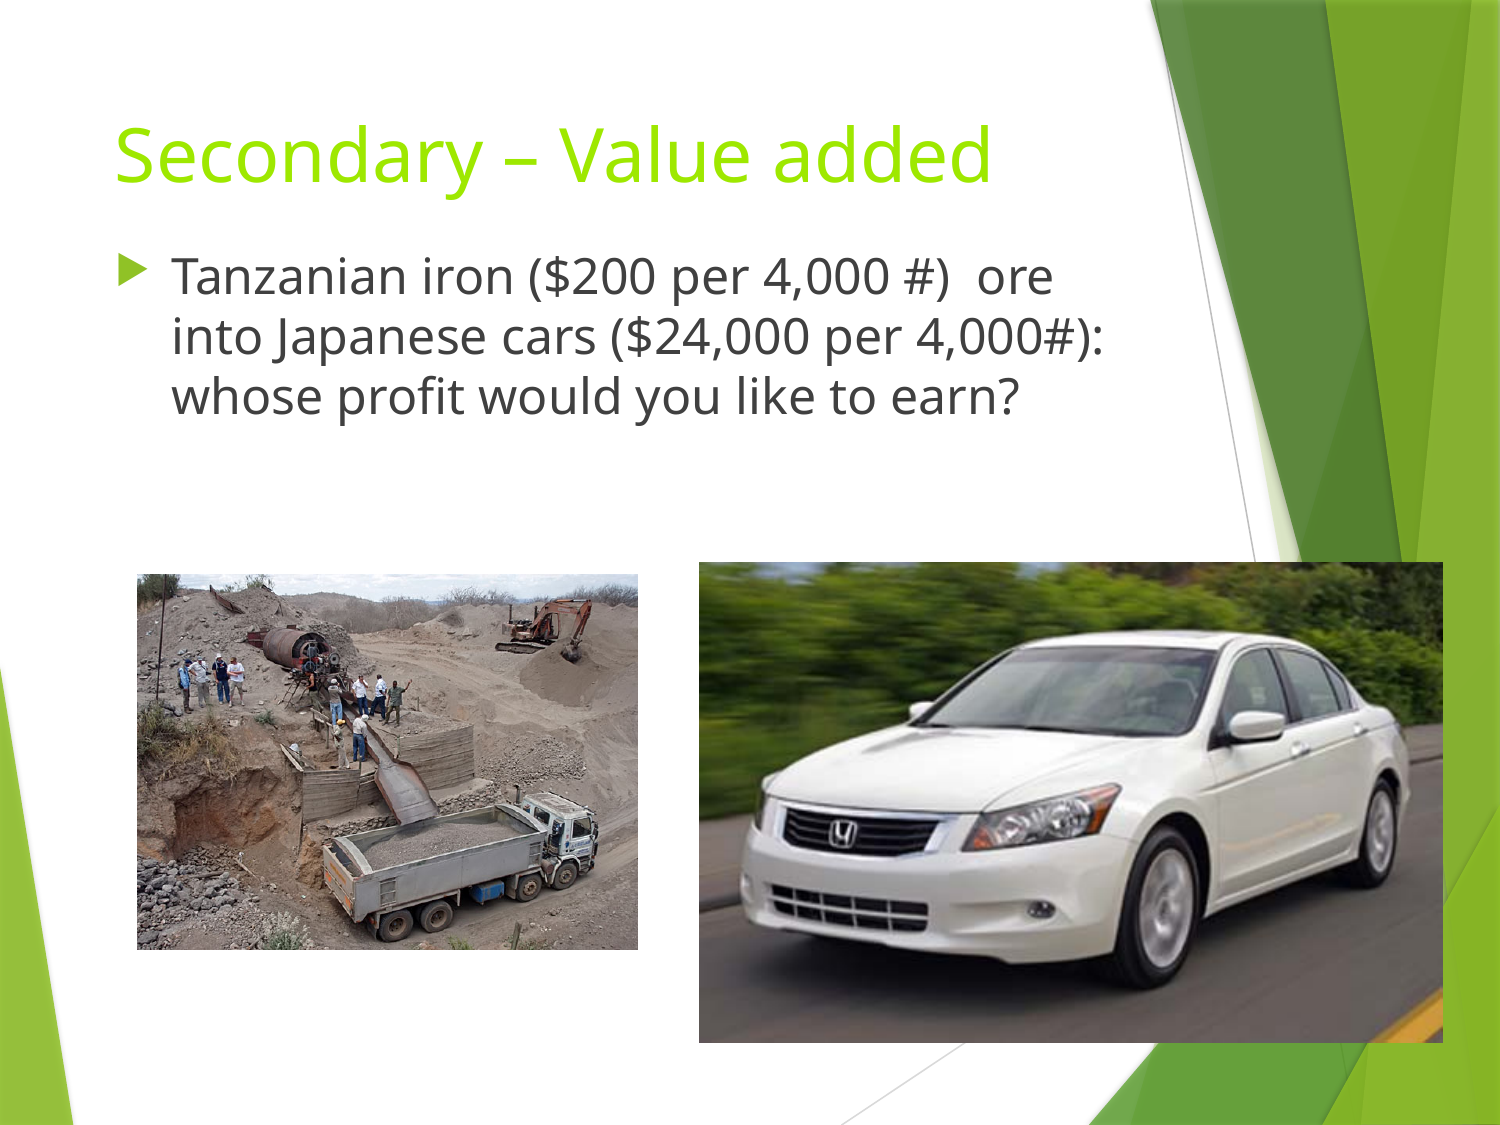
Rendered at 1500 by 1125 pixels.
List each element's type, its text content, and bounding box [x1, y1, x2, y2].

picture [136, 574, 638, 951]
picture [699, 561, 1443, 1043]
title Secondary – Value added [99, 99, 1142, 237]
list Tanzanian iron ($200 per 4,000 #) ore into Japanese cars ($24,000 per 4,000#): whose profit would you like to earn? [99, 237, 1142, 992]
